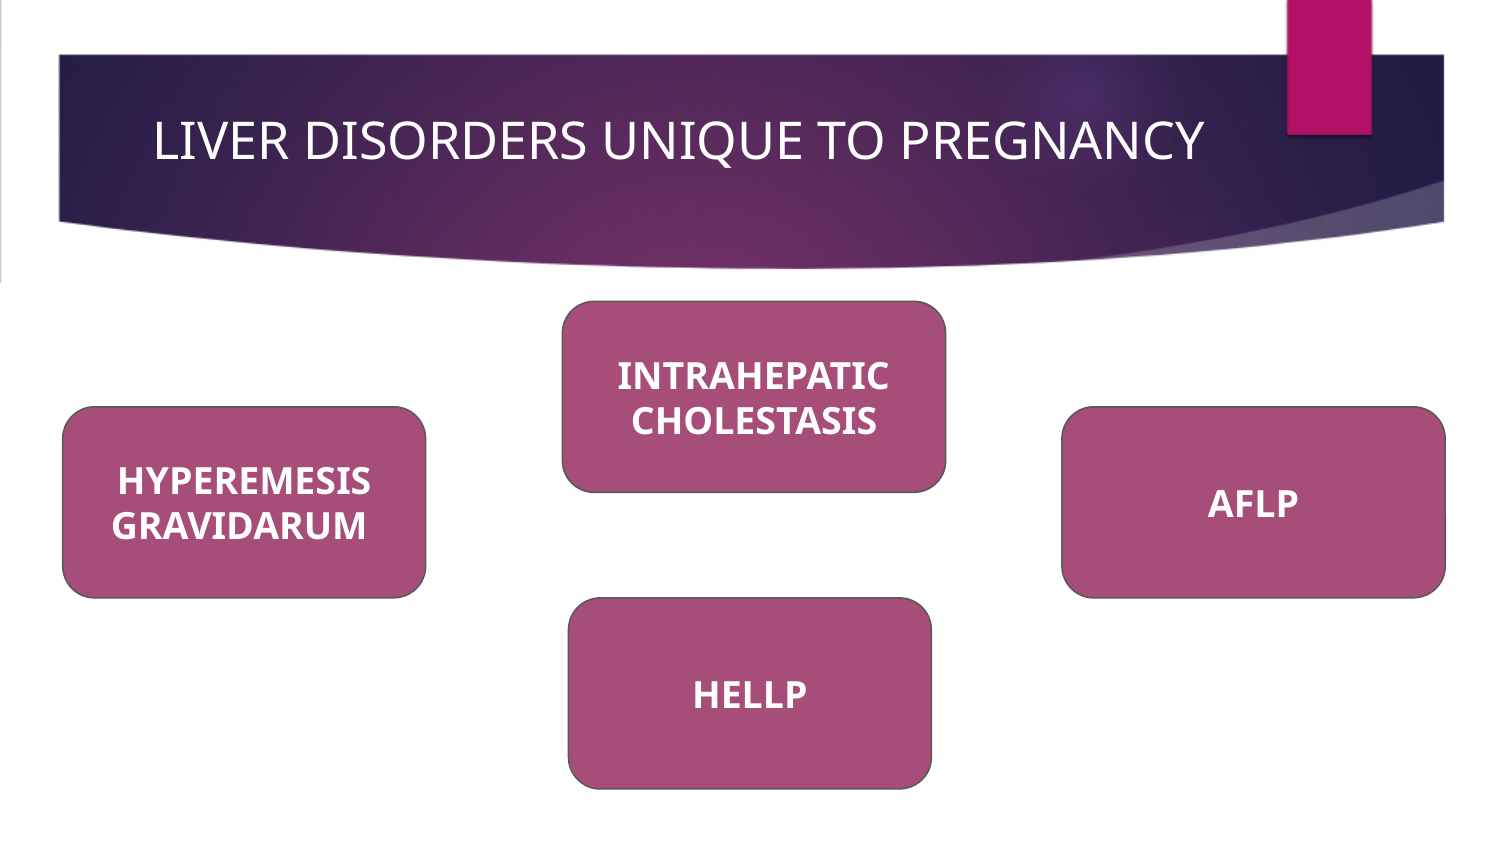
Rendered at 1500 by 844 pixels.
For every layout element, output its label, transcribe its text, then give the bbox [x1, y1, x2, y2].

text_box INTRAHEPATIC CHOLESTASIS [562, 301, 946, 493]
text_box HYPEREMESIS GRAVIDARUM [62, 406, 426, 598]
text_box AFLP [1061, 406, 1446, 598]
picture [0, 0, 1500, 284]
text_box HELLP [568, 597, 932, 789]
text_box [62, 292, 1446, 359]
